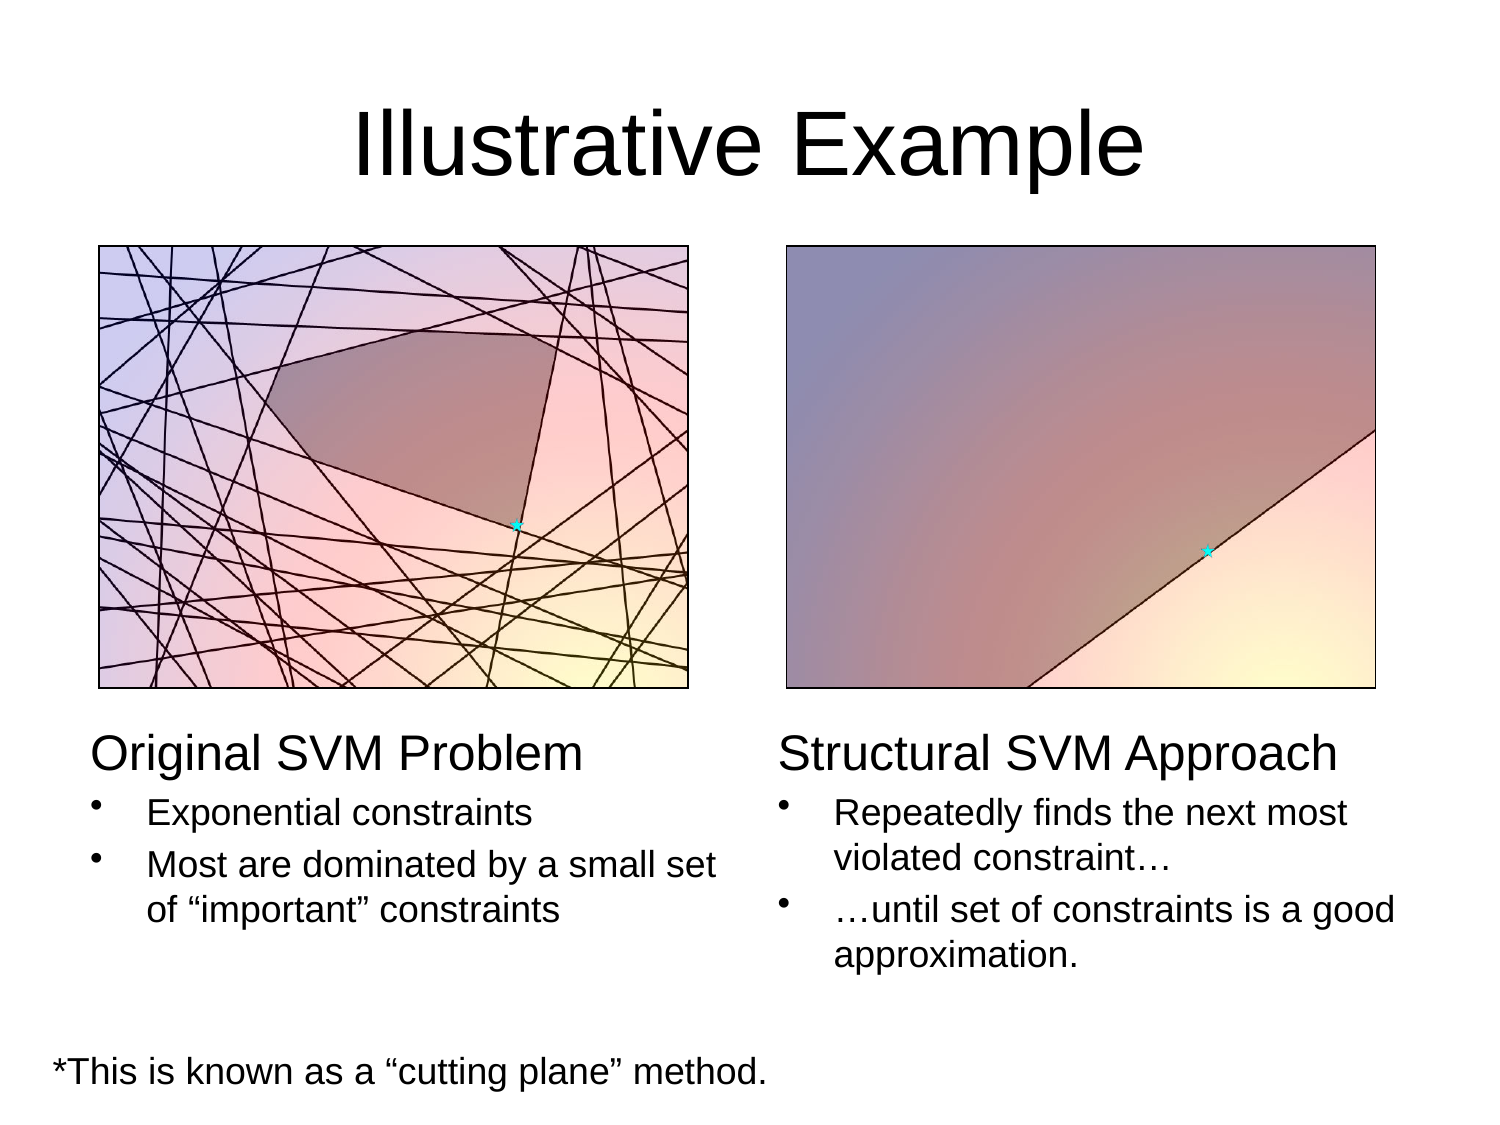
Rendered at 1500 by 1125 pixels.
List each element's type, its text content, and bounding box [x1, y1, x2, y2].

picture [99, 246, 688, 688]
picture [787, 246, 1376, 688]
list Structural SVM Approach Repeatedly finds the next most violated constraint… …until set of constraints is a good approximation. [762, 712, 1425, 1018]
title Illustrative Example [75, 45, 1425, 233]
list Original SVM Problem Exponential constraints Most are dominated by a small set of “important” constraints [75, 712, 738, 993]
text_box *This is known as a “cutting plane” method. [37, 1039, 784, 1099]
